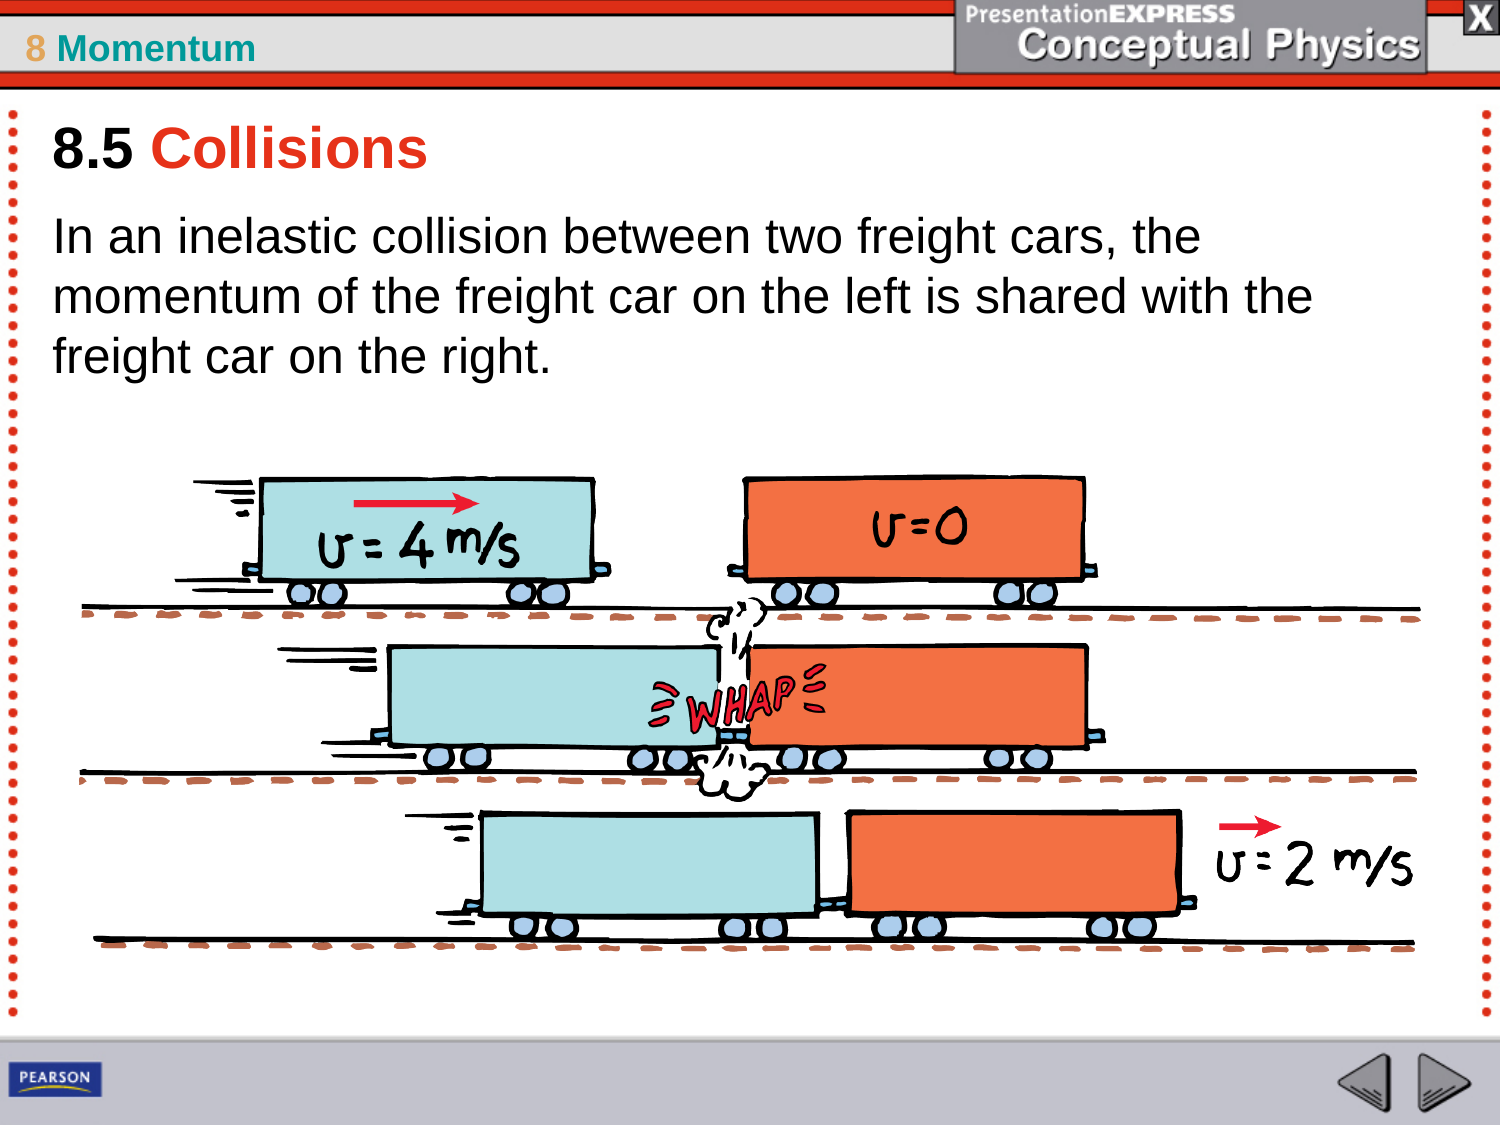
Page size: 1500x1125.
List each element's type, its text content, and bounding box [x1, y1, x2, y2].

text_box In an inelastic collision between two freight cars, the momentum of the freight car on the left is shared with the freight car on the right. [37, 196, 1438, 392]
text_box 8.5 Collisions [37, 102, 1113, 188]
picture [0, 0, 1500, 1125]
